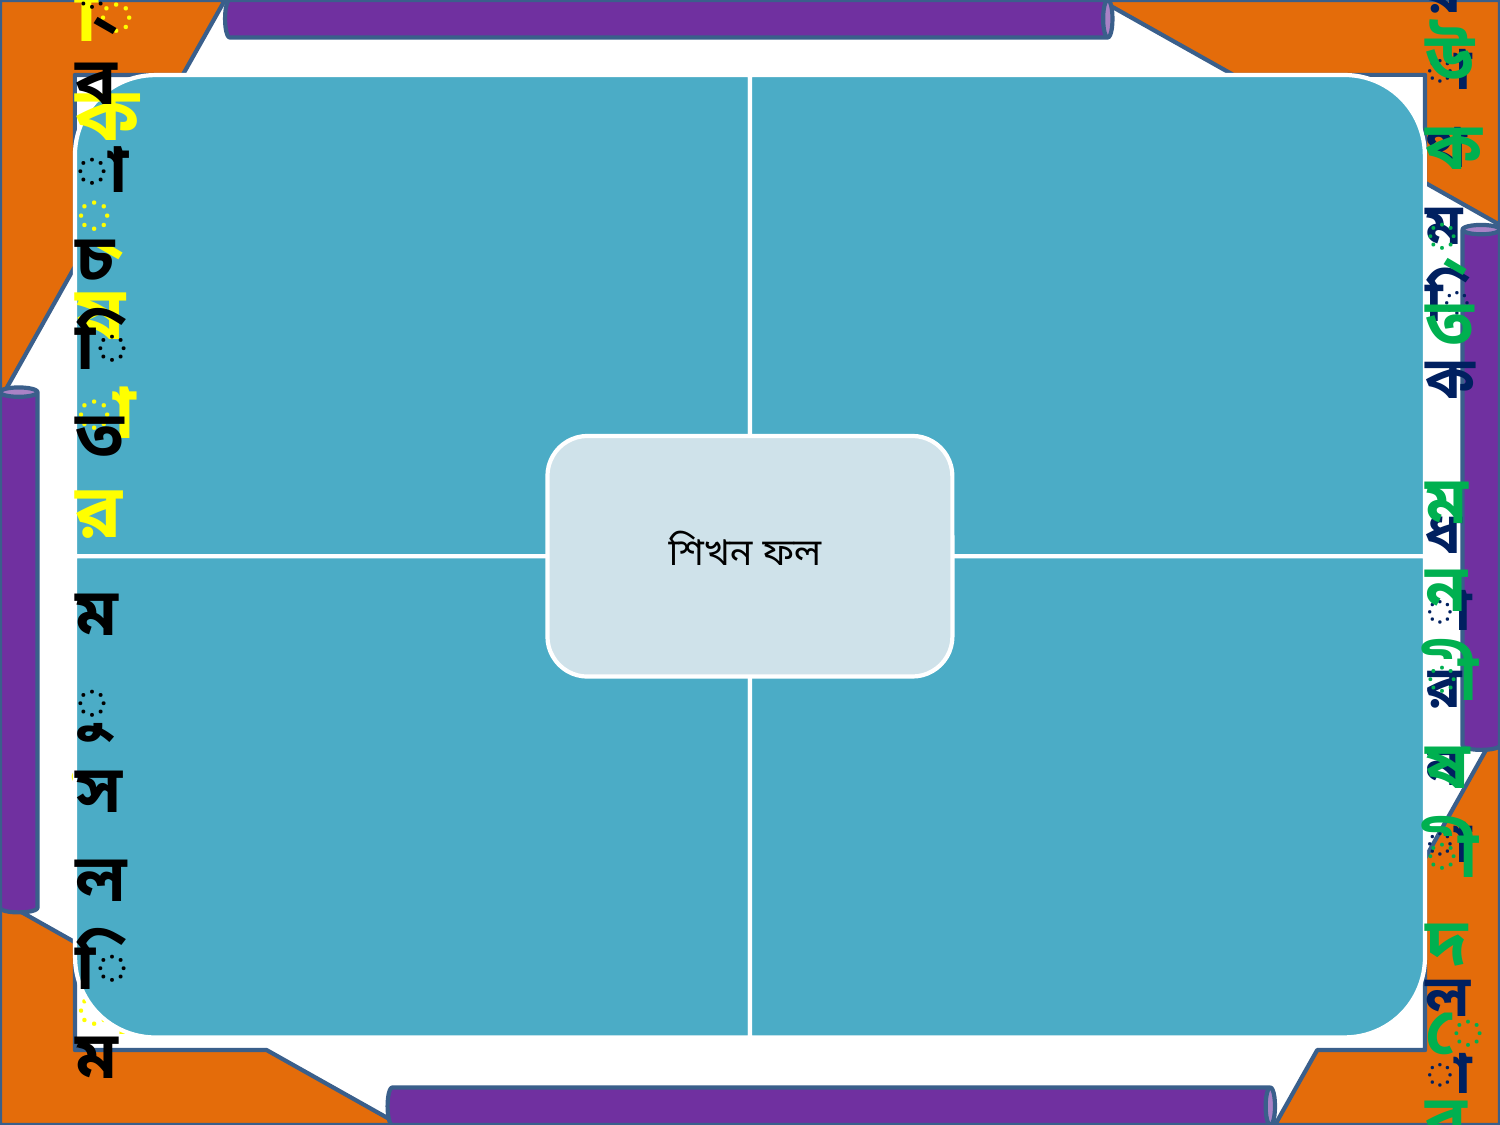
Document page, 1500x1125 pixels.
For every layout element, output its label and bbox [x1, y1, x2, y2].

text_box [0, 0, 225, 388]
text_box [1112, 0, 1500, 225]
text_box [385, 1085, 1278, 1125]
text_box [1275, 750, 1500, 1125]
text_box [1460, 222, 1500, 752]
text_box [0, 385, 40, 915]
text_box [0, 912, 388, 1125]
text_box [74, 74, 1426, 1038]
text_box [222, 0, 1115, 40]
